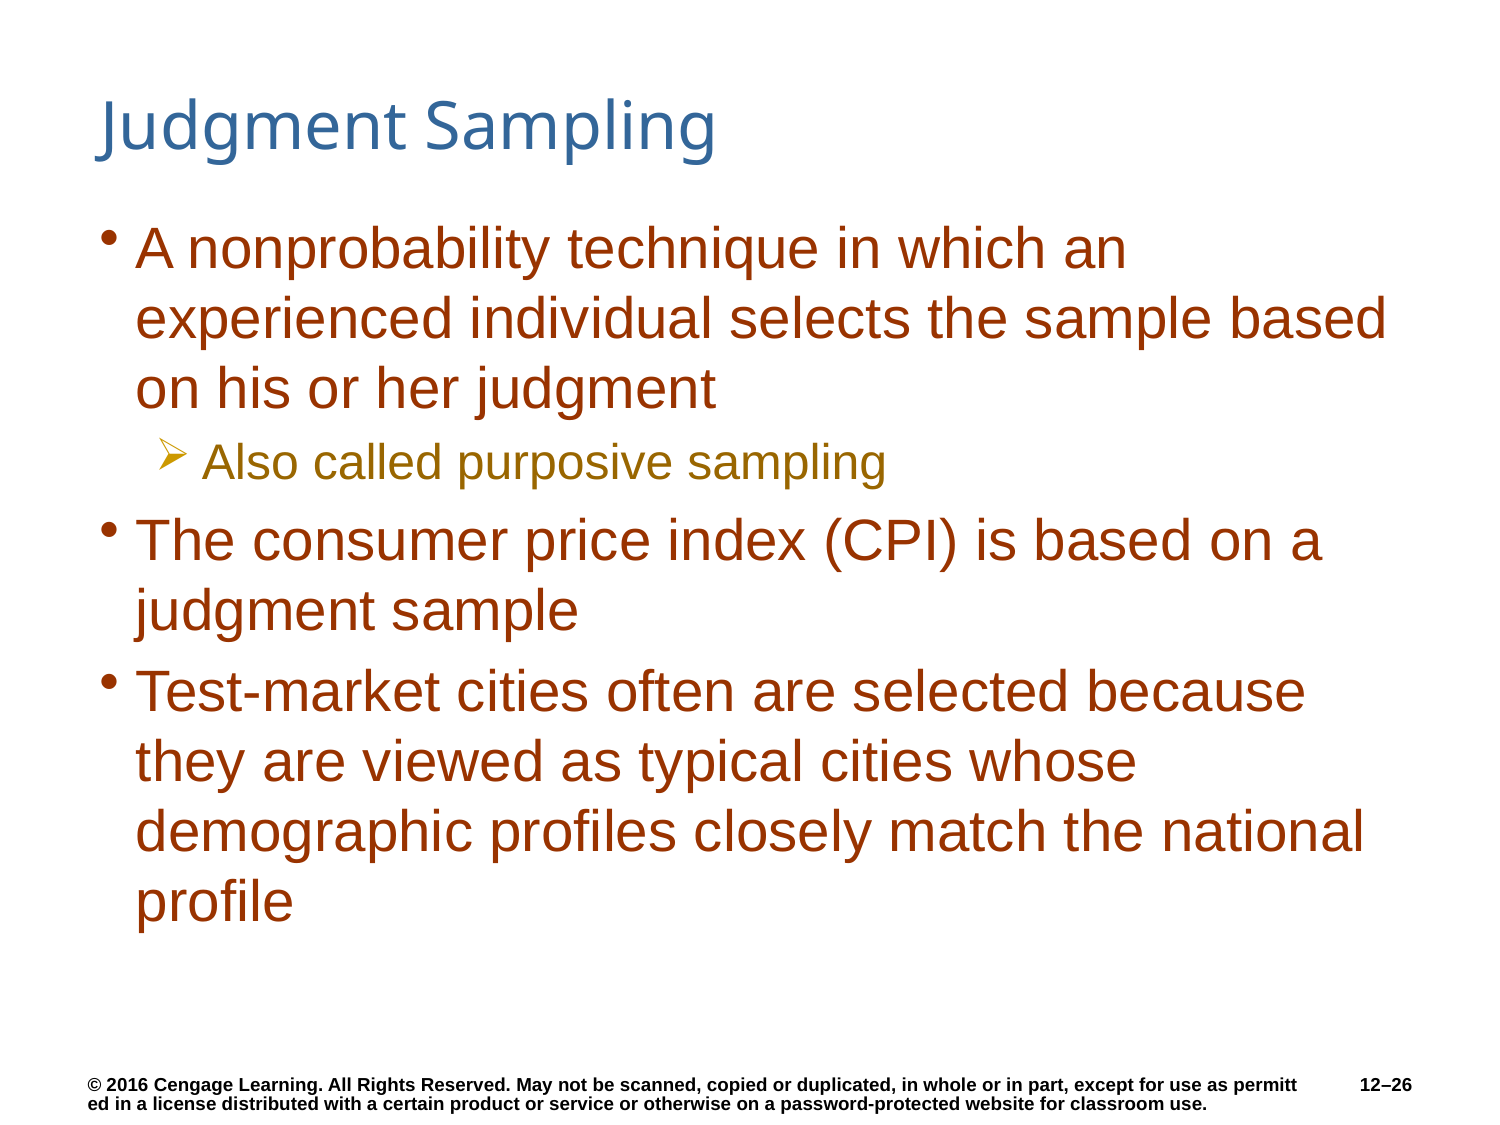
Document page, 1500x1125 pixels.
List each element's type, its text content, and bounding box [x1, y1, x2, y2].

slide_number 12–26 [1050, 1042, 1413, 1103]
footer © 2016 Cengage Learning. All Rights Reserved. May not be scanned, copied or duplicated, in whole or in part, except for use as permitted in a license distributed with a certain product or service or otherwise on a password-protected website for classroom use. [87, 1057, 1050, 1103]
list A nonprobability technique in which an experienced individual selects the sample based on his or her judgment Also called purposive sampling The consumer price index (CPI) is based on a judgment sample Test-market cities often are selected because they are viewed as typical cities whose demographic profiles closely match the national profile [84, 202, 1414, 1013]
title Judgment Sampling [85, 75, 1411, 171]
